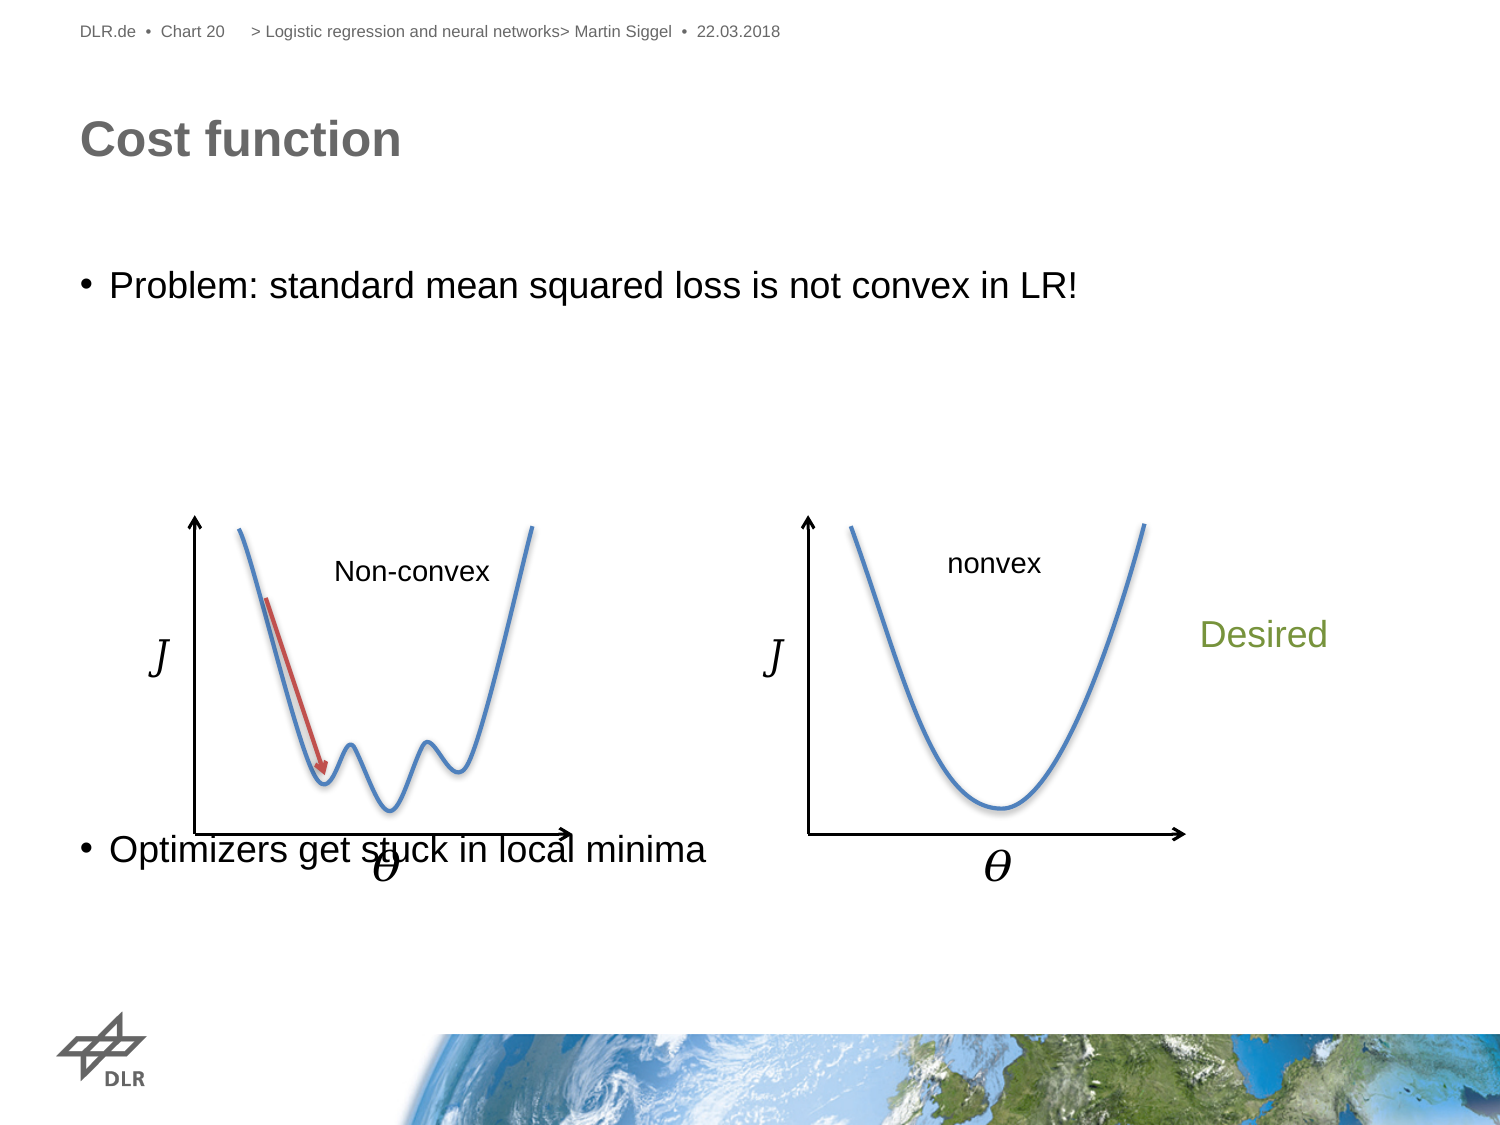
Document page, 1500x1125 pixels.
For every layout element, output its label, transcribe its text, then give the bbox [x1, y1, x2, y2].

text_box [759, 514, 1330, 892]
footer > Logistic regression and neural networks> Martin Siggel • 22.03.2018 [251, 20, 1421, 45]
slide_number DLR.de • Chart 20 [79, 20, 251, 45]
picture [0, 1007, 1500, 1125]
title Cost function [79, 106, 1421, 228]
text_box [145, 514, 573, 892]
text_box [265, 597, 325, 776]
